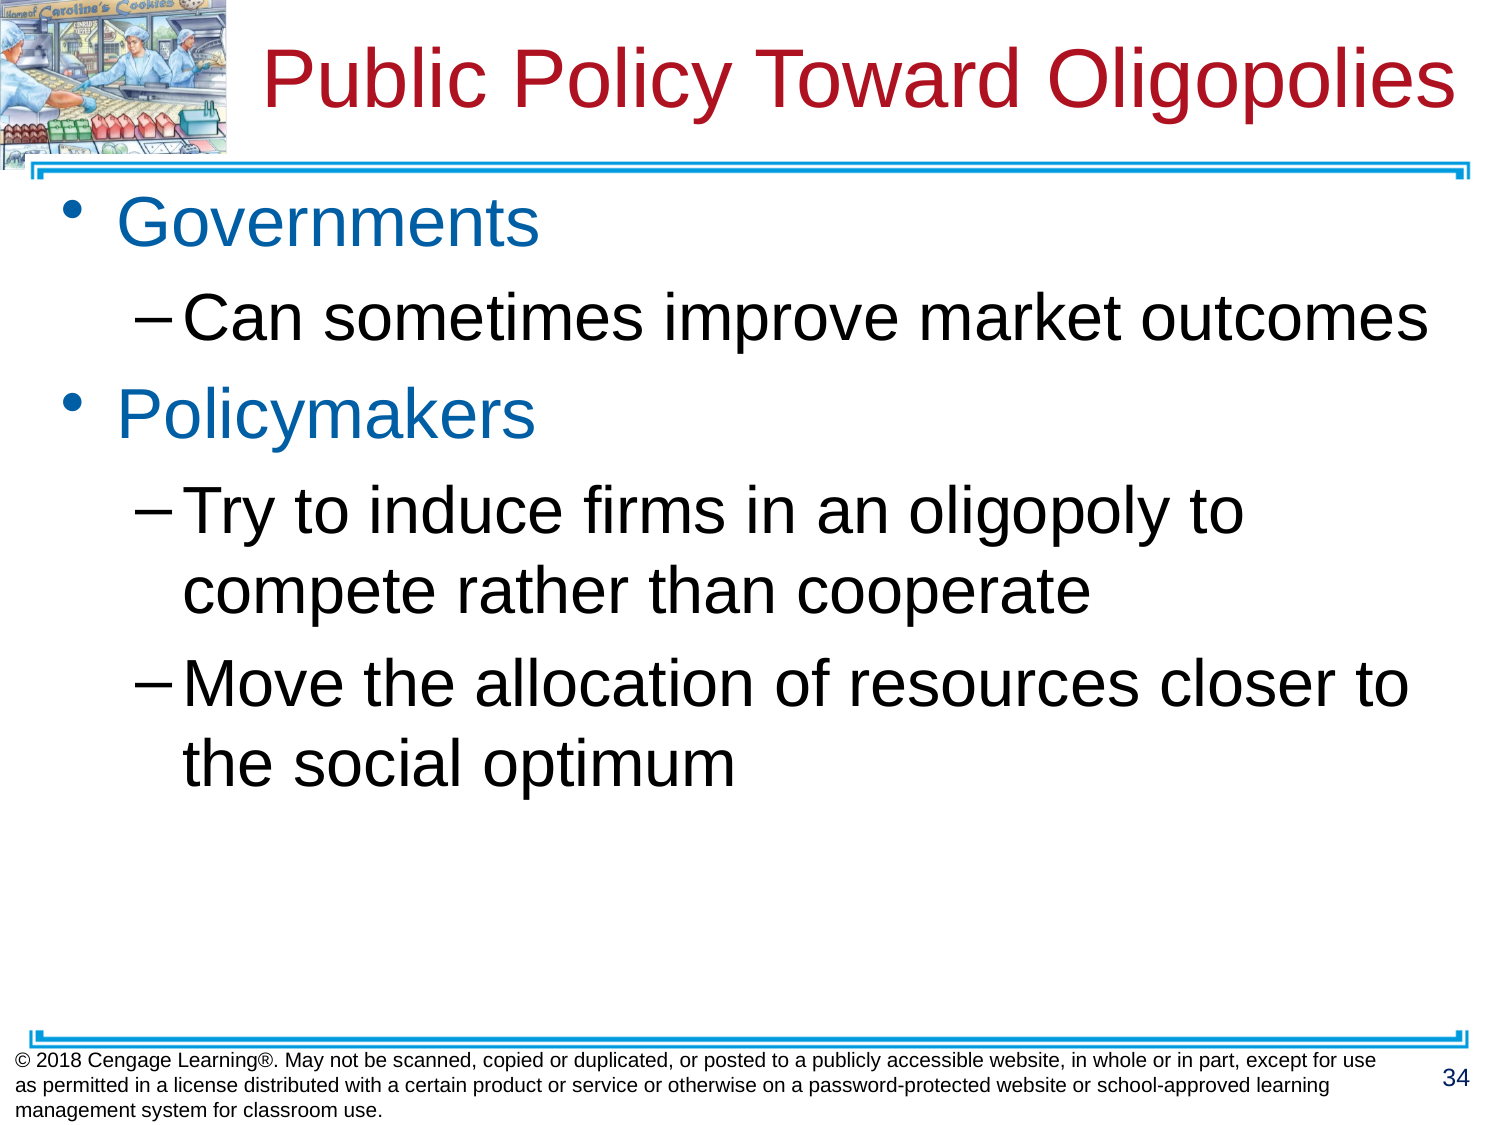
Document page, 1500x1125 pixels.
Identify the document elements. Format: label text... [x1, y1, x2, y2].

picture [25, 1024, 45, 1043]
picture [0, 0, 1475, 186]
footer © 2018 Cengage Learning®. May not be scanned, copied or duplicated, or posted to a publicly accessible website, in whole or in part, except for use as permitted in a license distributed with a certain product or service or otherwise on a password-protected website or school-approved learning management system for classroom use. [0, 1043, 1412, 1125]
title Public Policy Toward Oligopolies [219, 16, 1500, 158]
list Governments Can sometimes improve market outcomes Policymakers Try to induce firms in an oligopoly to compete rather than cooperate Move the allocation of resources closer to the social optimum [45, 168, 1455, 1055]
slide_number 34 [1412, 1052, 1500, 1117]
picture [1455, 1024, 1475, 1053]
